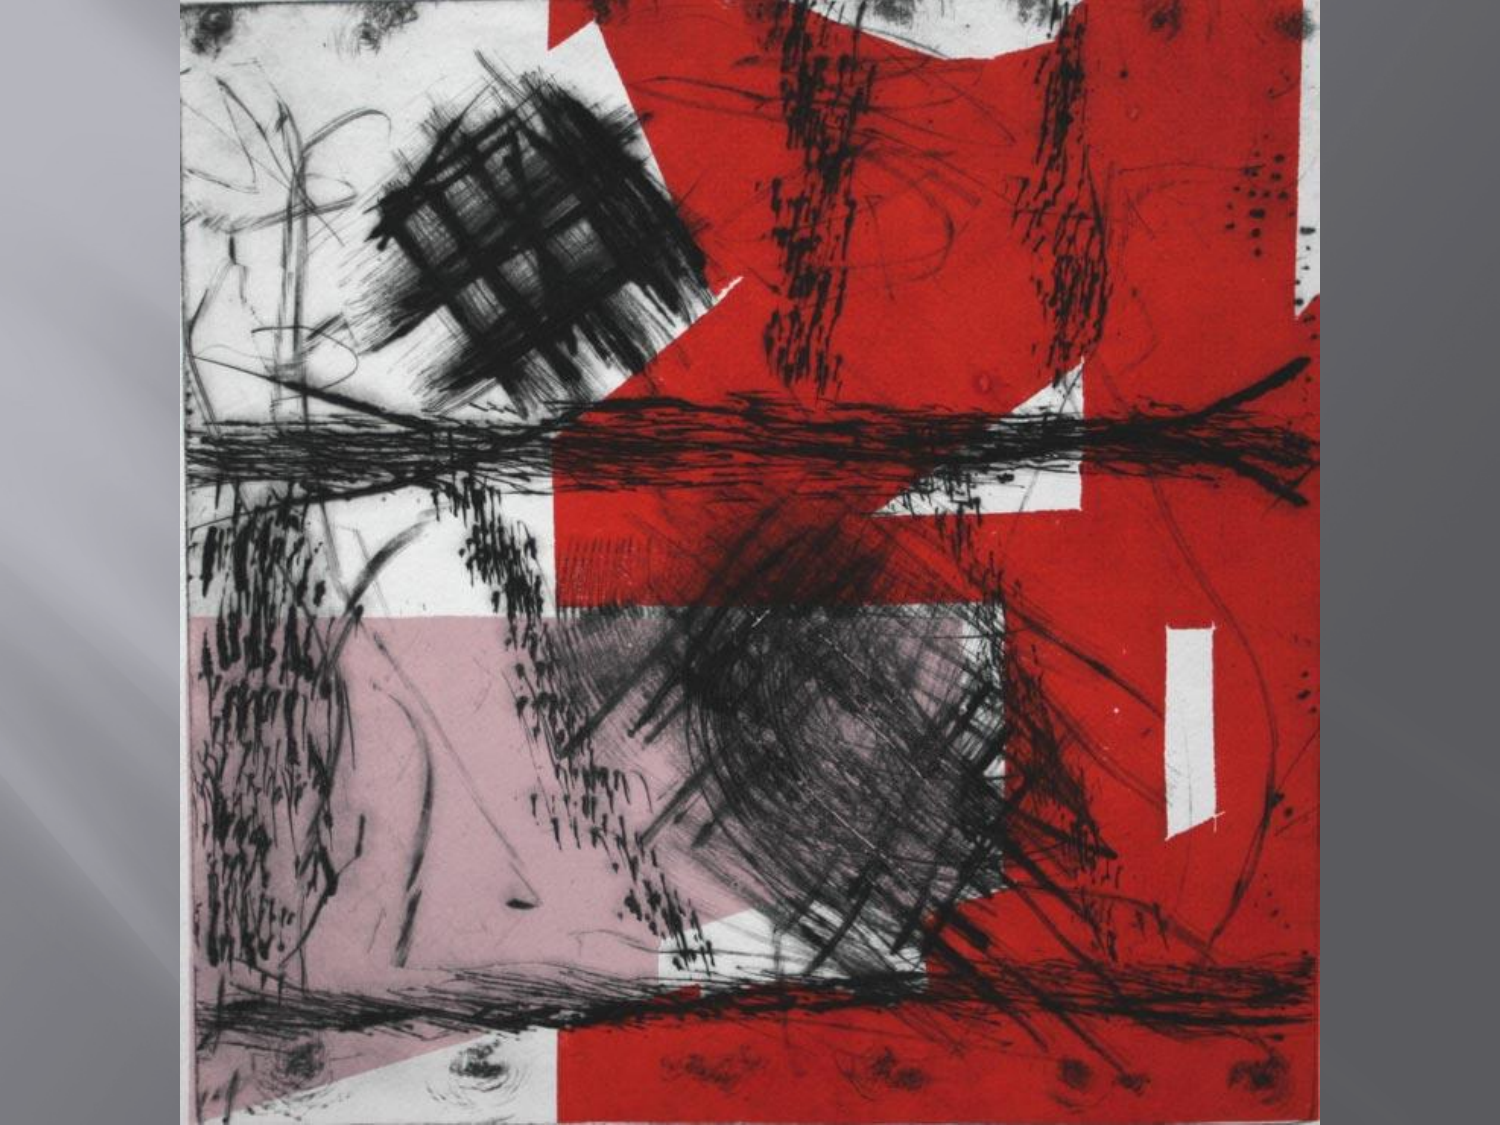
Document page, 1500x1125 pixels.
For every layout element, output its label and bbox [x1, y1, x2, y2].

picture [180, 0, 1320, 1125]
